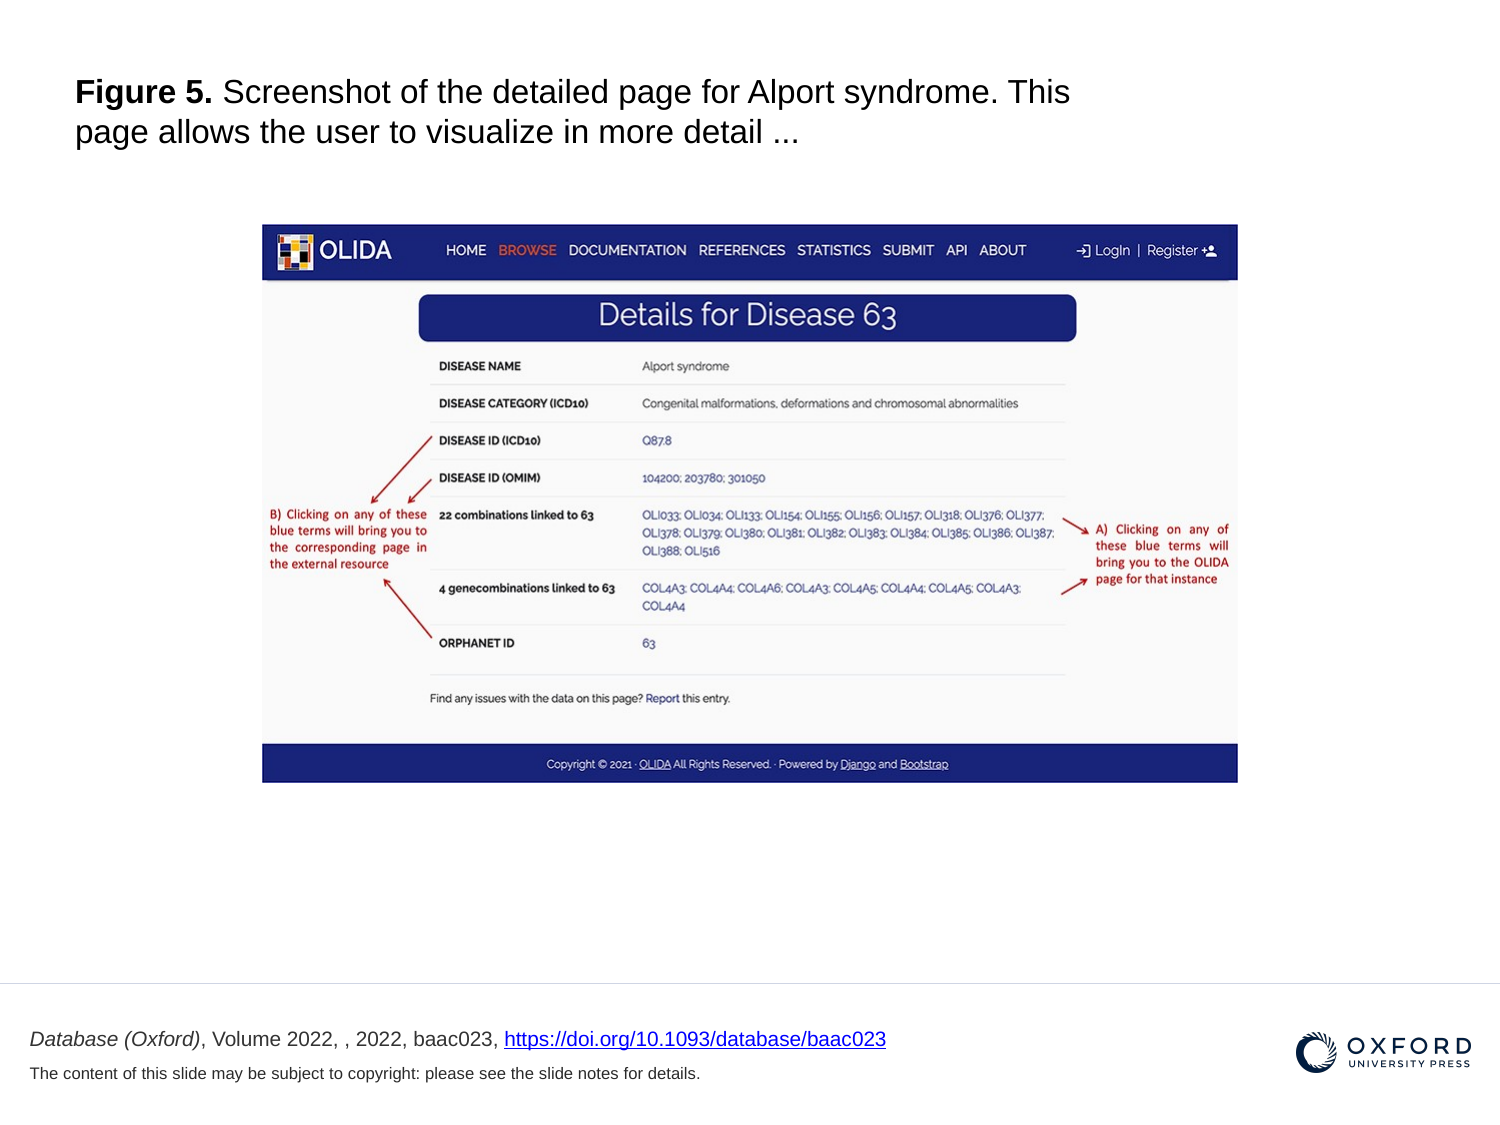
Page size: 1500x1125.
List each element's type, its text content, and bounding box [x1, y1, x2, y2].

picture [1296, 1032, 1471, 1073]
picture [262, 224, 1238, 783]
title Figure 5. Screenshot of the detailed page for Alport syndrome. This page allows the user to visualize in more detail ... [75, 69, 1078, 171]
footer Database (Oxford), Volume 2022, , 2022, baac023, https://doi.org/10.1093/database/baac023 The content of this slide may be subject to copyright: please see the slide notes for details. [0, 983, 1260, 1125]
